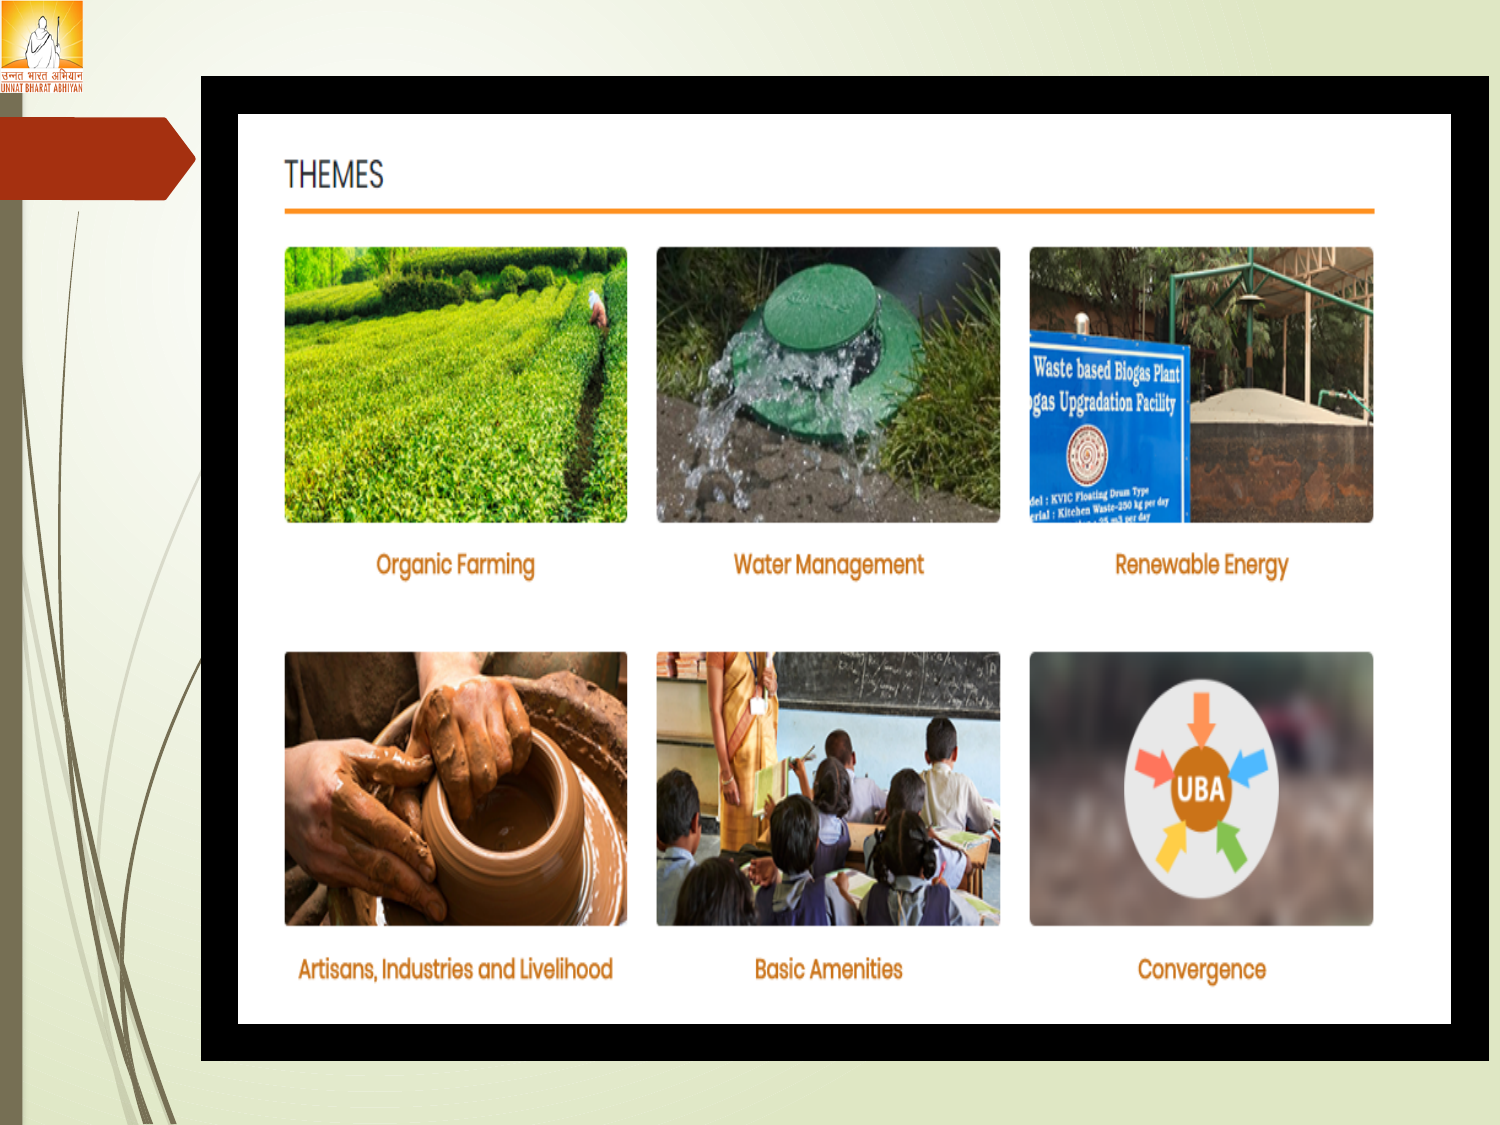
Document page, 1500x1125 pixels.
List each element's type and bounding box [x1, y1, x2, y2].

picture [237, 113, 1452, 1025]
picture [0, 0, 83, 93]
